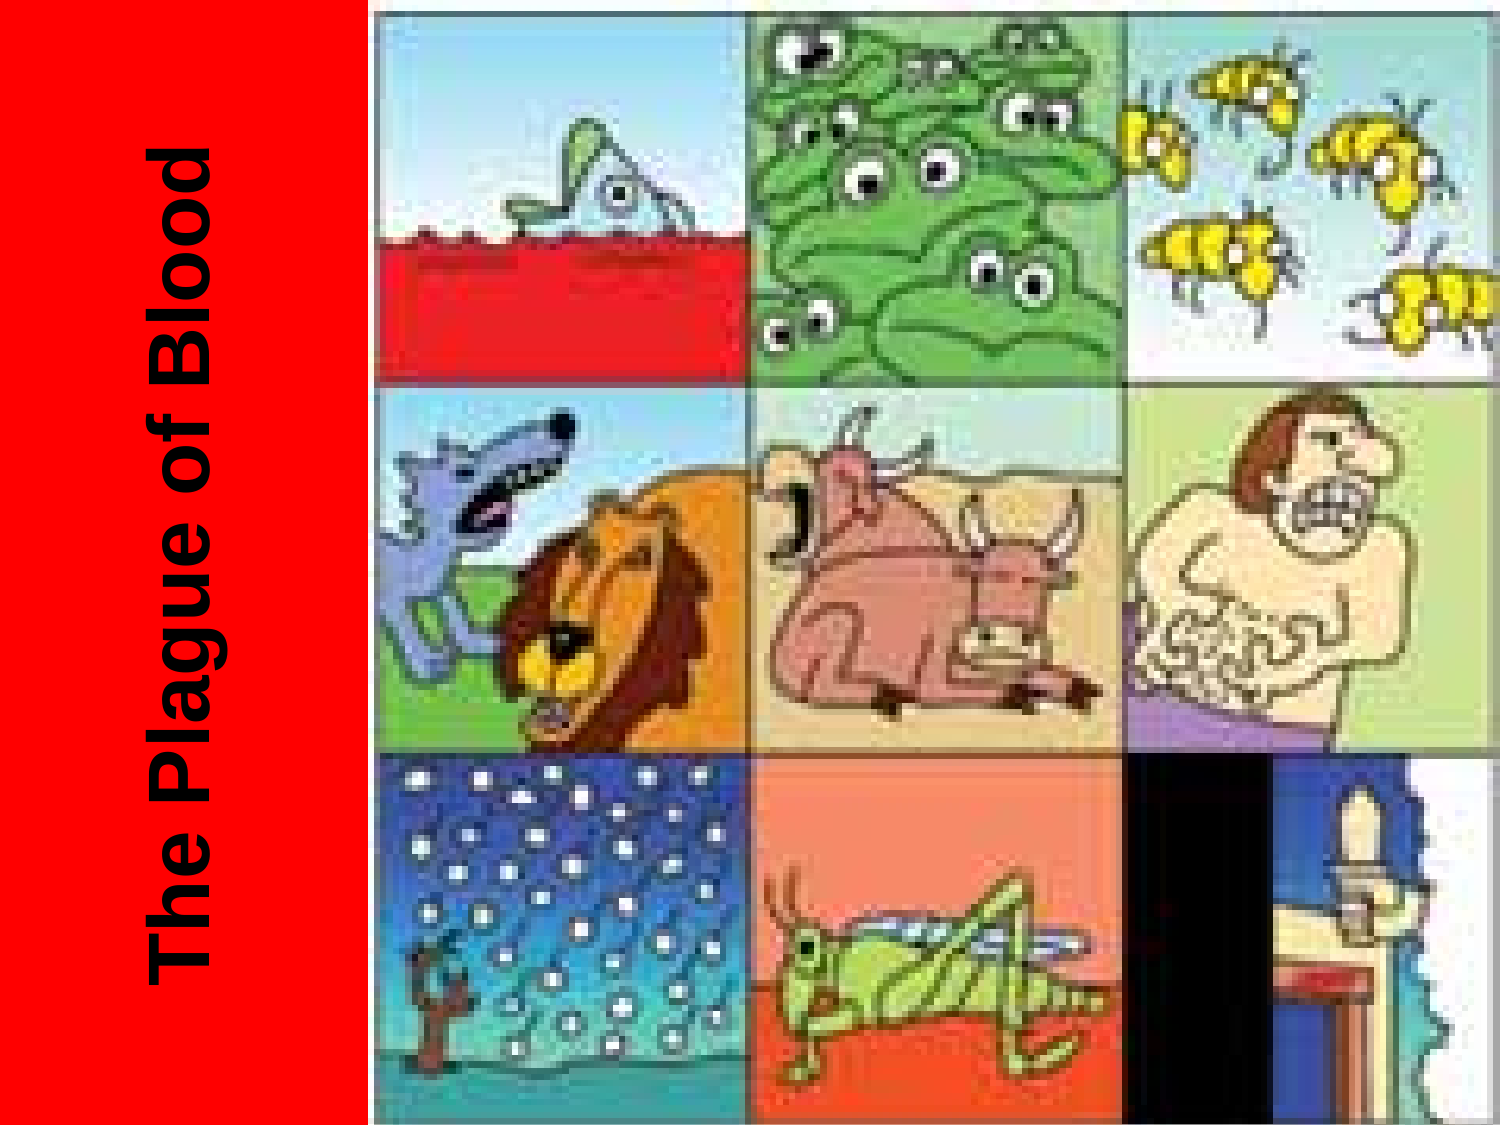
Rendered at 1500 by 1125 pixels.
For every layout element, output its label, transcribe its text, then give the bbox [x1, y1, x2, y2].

title The Plague of Blood [112, 42, 324, 1087]
picture [368, 0, 1500, 1125]
